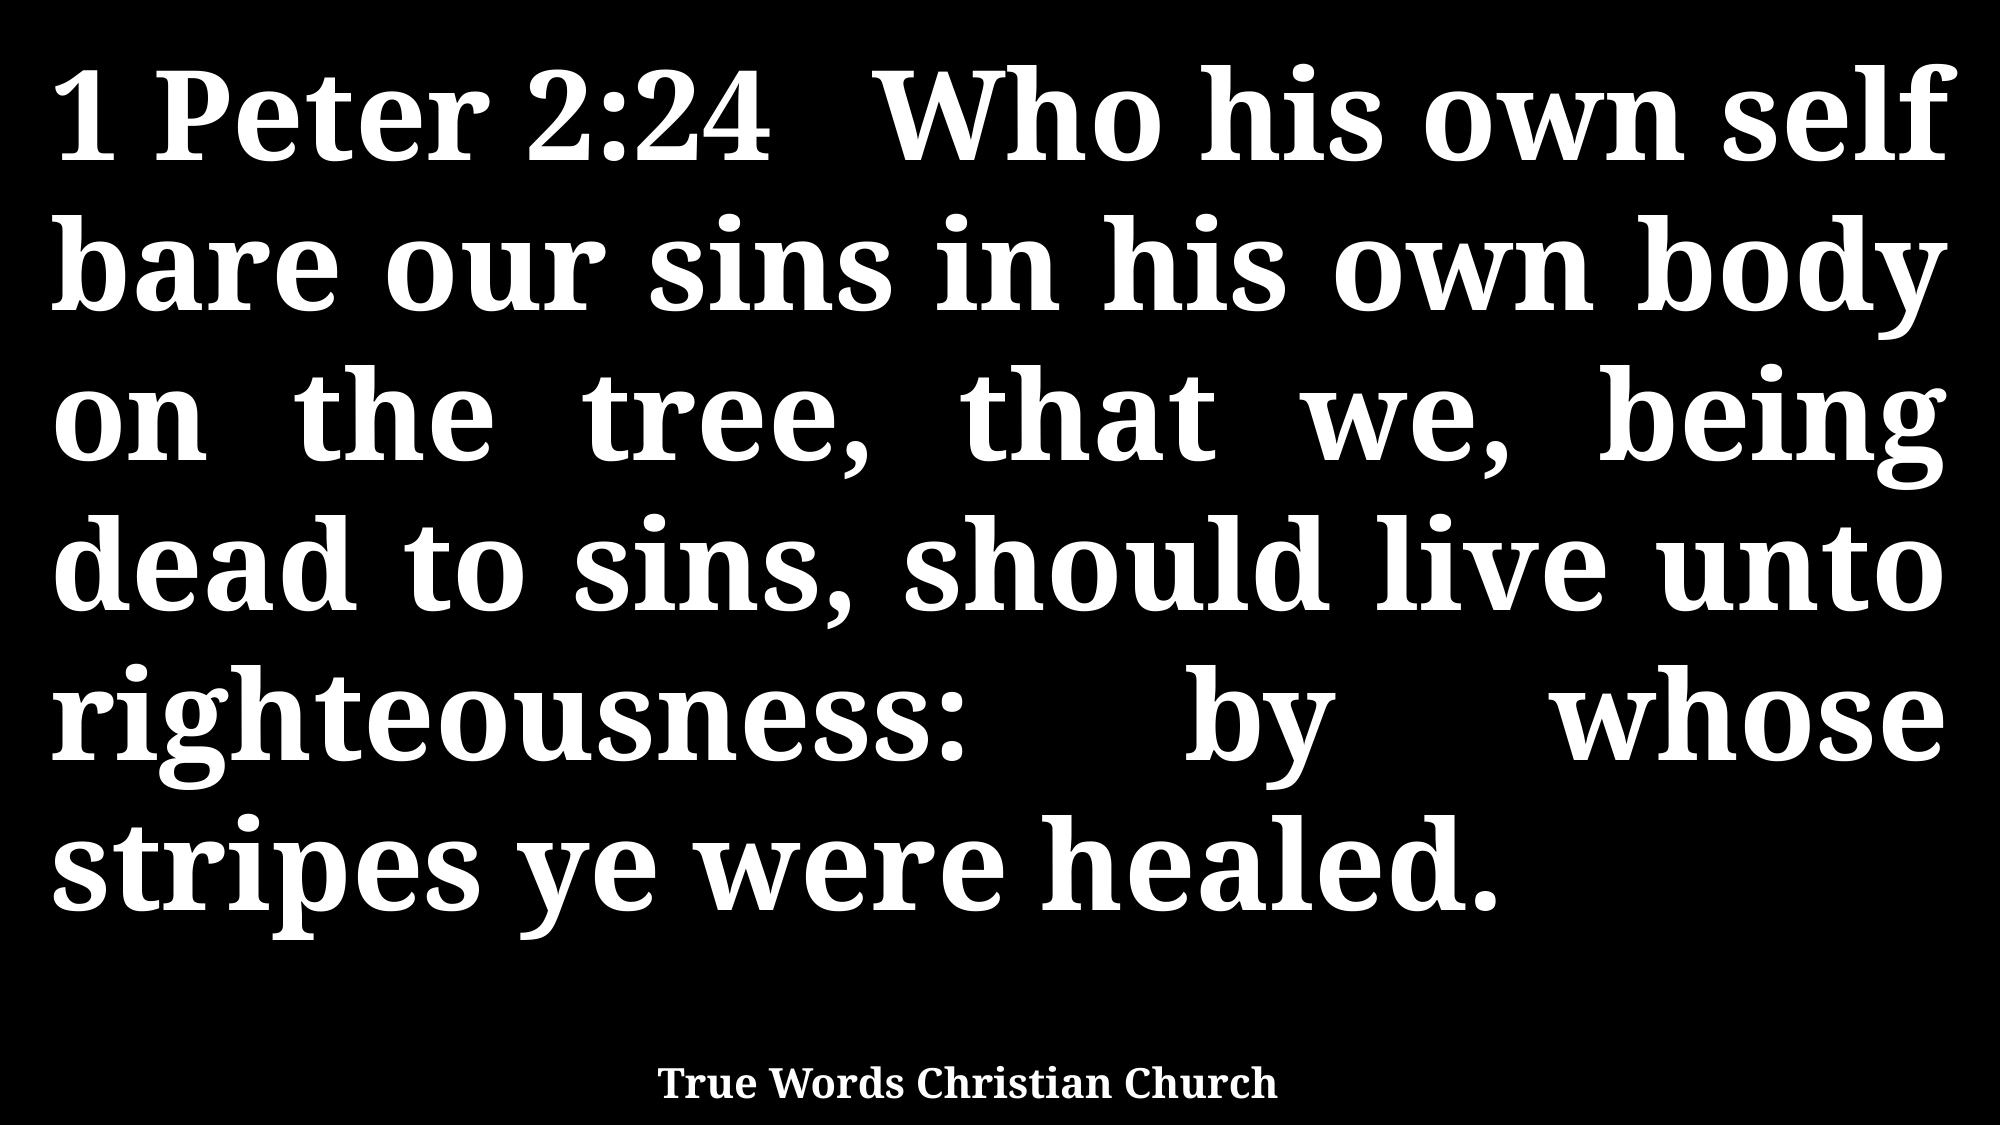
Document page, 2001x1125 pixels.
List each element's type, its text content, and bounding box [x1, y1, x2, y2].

text_box 1 Peter 2:24 Who his own self bare our sins in his own body on the tree, that we, being dead to sins, should live unto righteousness: by whose stripes ye were healed. [35, 28, 1965, 943]
text_box True Words Christian Church [642, 1049, 1294, 1114]
